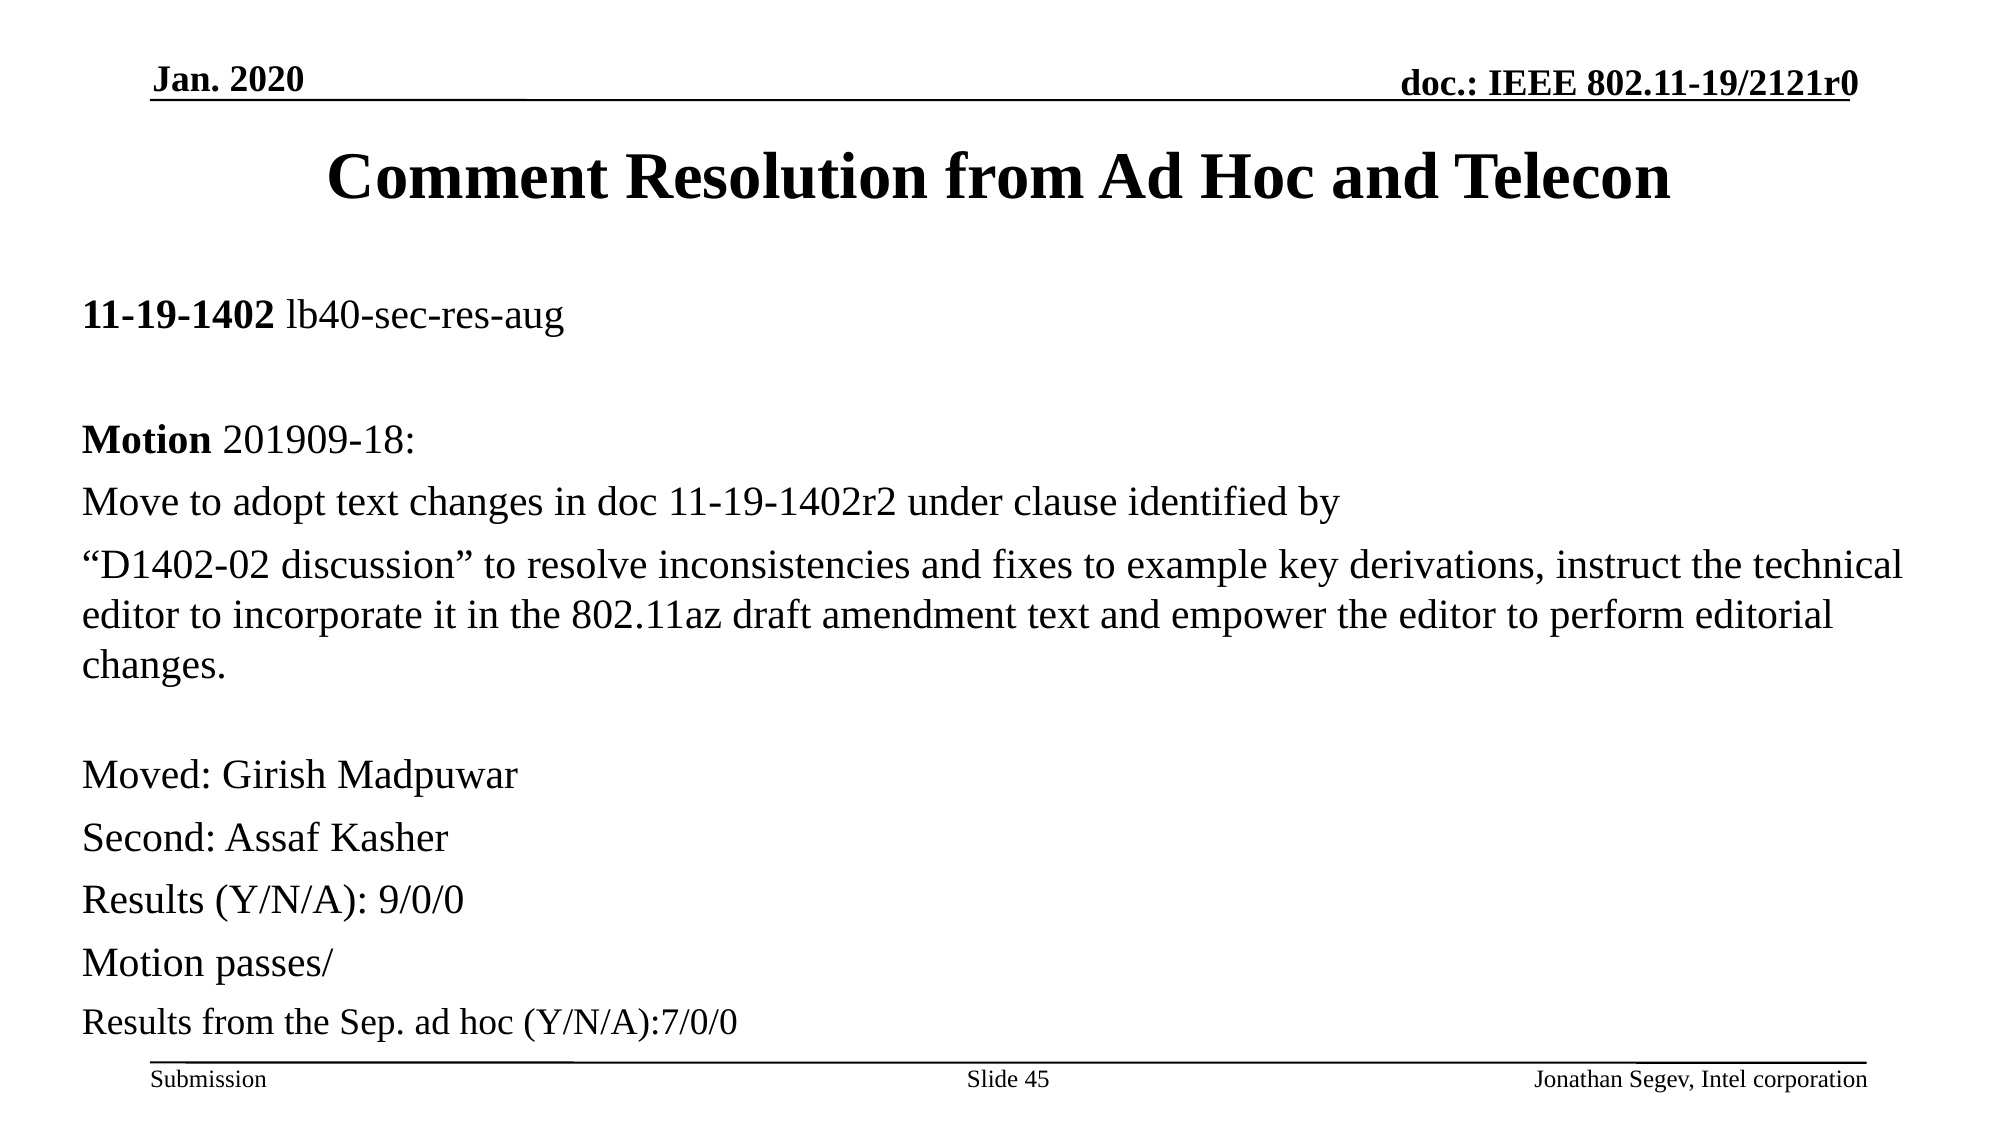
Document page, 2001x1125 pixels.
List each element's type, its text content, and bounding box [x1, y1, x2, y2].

footer Jonathan Segev, Intel corporation [1171, 1061, 1869, 1093]
slide_number Slide 45 [950, 1061, 1067, 1123]
title Comment Resolution from Ad Hoc and Telecon [149, 112, 1850, 232]
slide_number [152, 54, 563, 100]
list 11-19-1402 lb40-sec-res-aug Motion 201909-18: Move to adopt text changes in doc 11-19-1402r2 under clause identified by “D1402-02 discussion” to resolve inconsistencies and fixes to example key derivations, instruct the technical editor to incorporate it in the 802.11az draft amendment text and empower the editor to perform editorial changes. Moved: Girish Madpuwar Second: Assaf Kasher Results (Y/N/A): 9/0/0 Motion passes/ Results from the Sep. ad hoc (Y/N/A):7/0/0 [66, 278, 1958, 1000]
